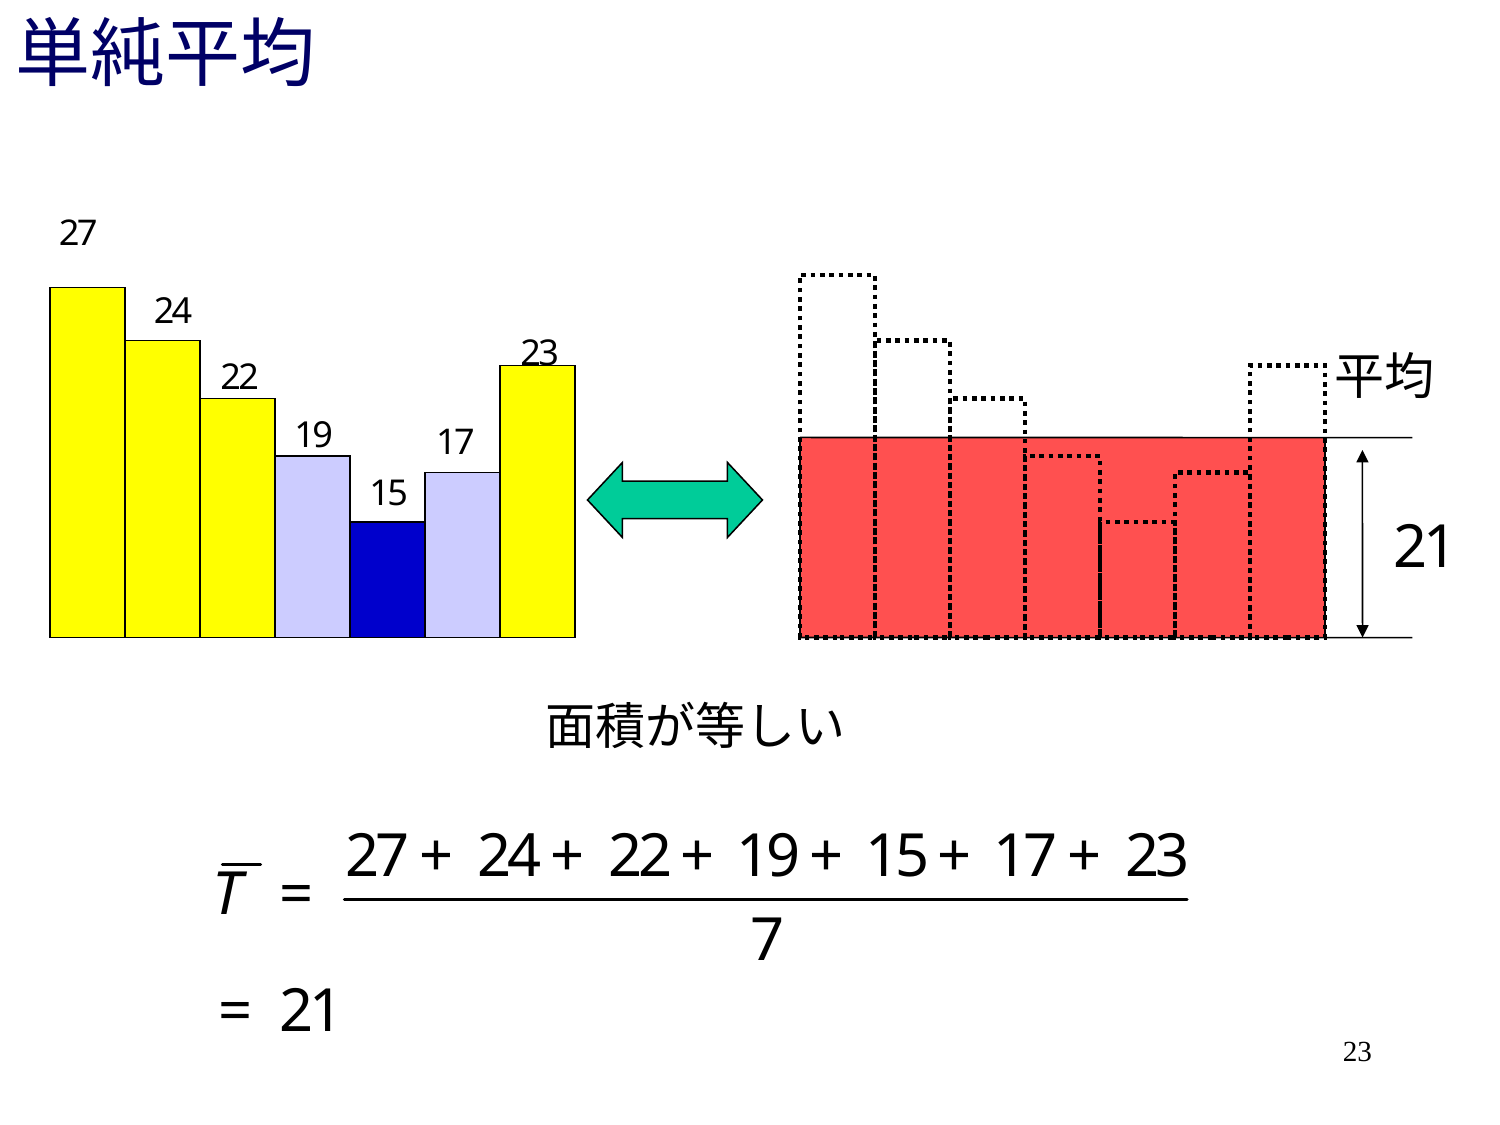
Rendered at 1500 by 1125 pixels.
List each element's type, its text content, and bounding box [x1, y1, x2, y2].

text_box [291, 414, 337, 454]
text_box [54, 212, 104, 255]
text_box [149, 290, 196, 331]
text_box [433, 421, 479, 464]
text_box [799, 274, 875, 437]
text_box [499, 365, 575, 638]
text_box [216, 357, 262, 397]
text_box [1100, 522, 1174, 637]
text_box [49, 287, 125, 638]
text_box [587, 462, 763, 538]
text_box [366, 472, 412, 512]
slide_number 23 [1074, 1024, 1388, 1101]
text_box [799, 438, 874, 637]
text_box [274, 455, 350, 638]
text_box [1249, 438, 1325, 637]
text_box [1356, 450, 1369, 638]
text_box 面積が等しい [530, 687, 861, 763]
title 単純平均 [0, 0, 926, 101]
text_box [949, 438, 1025, 637]
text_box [516, 332, 562, 372]
text_box [949, 398, 1025, 437]
text_box [350, 522, 424, 638]
text_box [1024, 455, 1100, 637]
text_box [1025, 438, 1249, 522]
text_box [199, 398, 275, 638]
text_box [1174, 472, 1250, 637]
text_box [1249, 365, 1325, 437]
text_box [874, 438, 949, 637]
text_box [424, 472, 500, 638]
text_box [1387, 512, 1463, 578]
text_box [124, 340, 200, 638]
text_box [874, 340, 950, 437]
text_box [212, 824, 1201, 1044]
text_box 平均 [1320, 337, 1450, 413]
